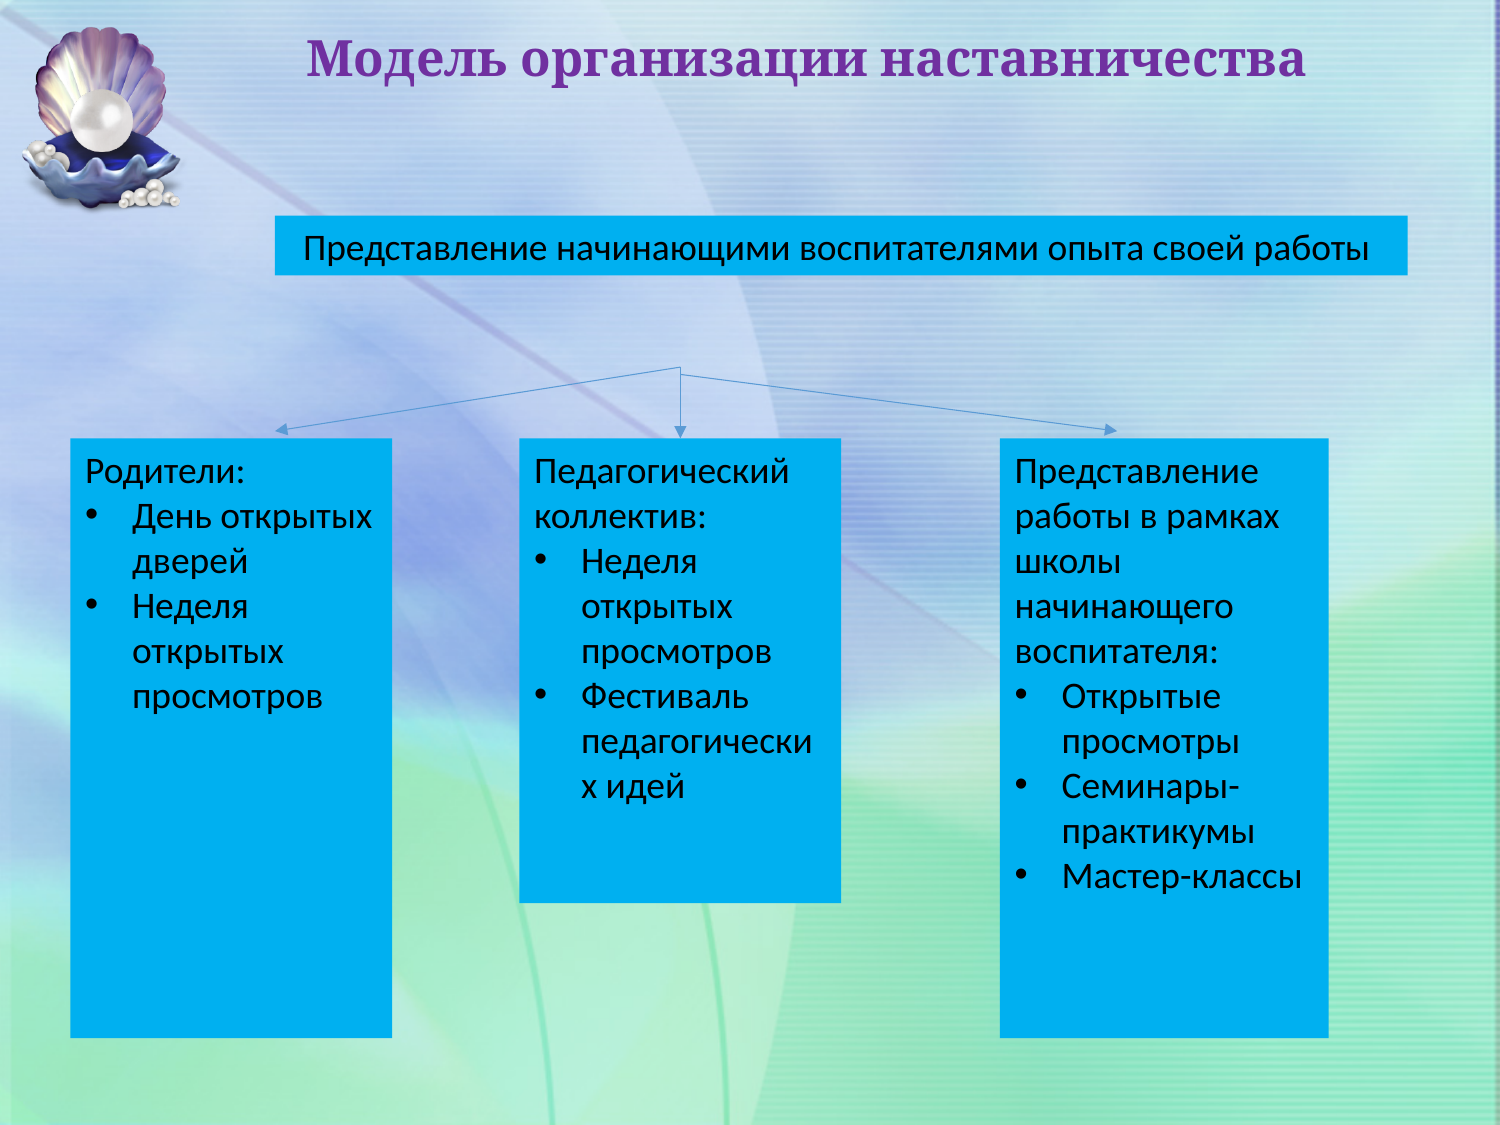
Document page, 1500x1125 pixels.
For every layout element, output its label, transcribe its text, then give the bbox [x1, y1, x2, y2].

text_box Педагогический коллектив: Неделя открытых просмотров Фестиваль педагогических идей [519, 438, 842, 904]
text_box Представление работы в рамках школы начинающего воспитателя: Открытые просмотры Семинары-практикумы Мастер-классы [999, 438, 1329, 1039]
picture [14, 25, 189, 216]
text_box Модель организации наставничества [189, 25, 1460, 152]
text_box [680, 374, 1118, 432]
text_box Представление начинающими воспитателями опыта своей работы [274, 215, 1408, 276]
text_box Родители: День открытых дверей Неделя открытых просмотров [70, 438, 393, 1039]
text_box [274, 366, 681, 432]
